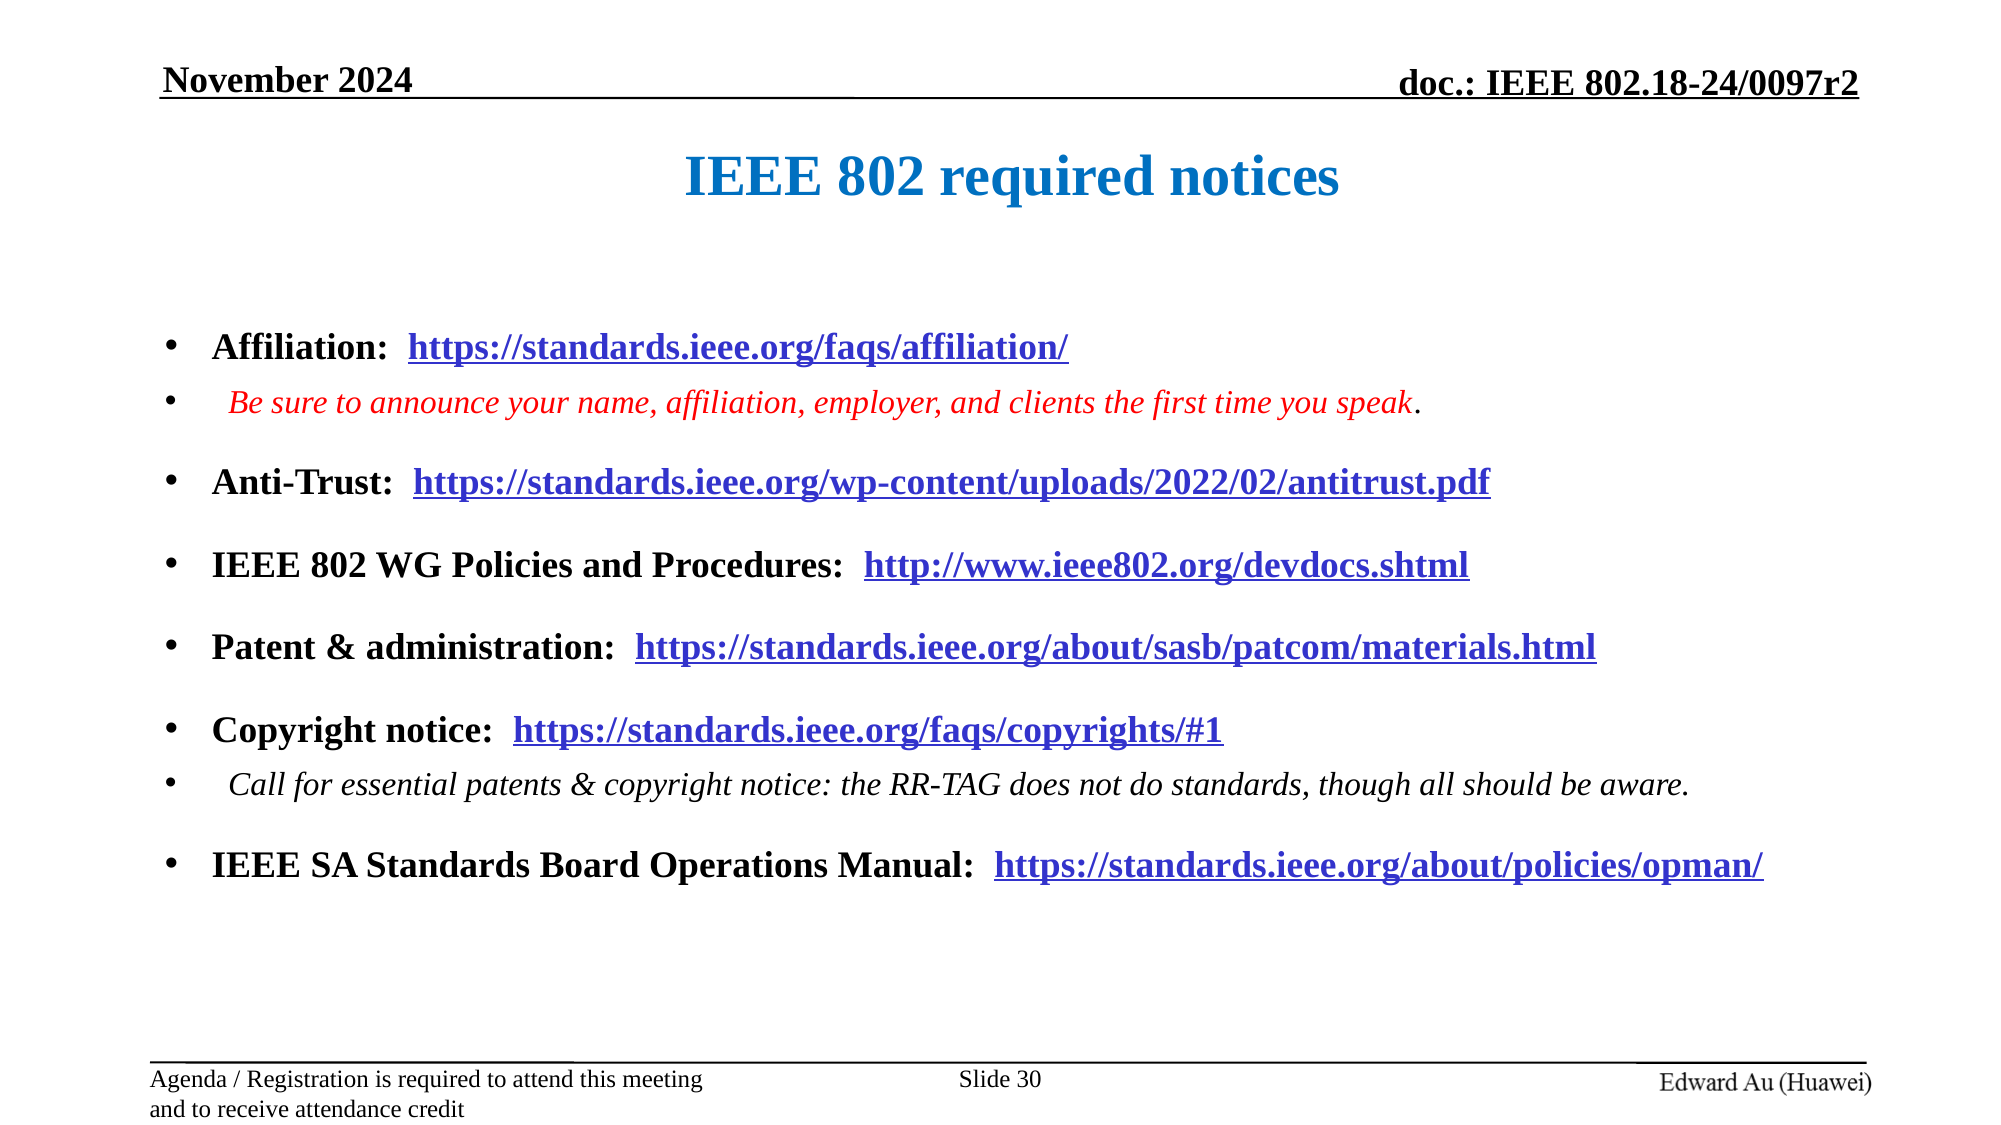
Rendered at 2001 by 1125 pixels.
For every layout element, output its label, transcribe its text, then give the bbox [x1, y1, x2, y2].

picture [1174, 1058, 1887, 1113]
title IEEE 802 required notices [162, 99, 1864, 246]
text_box Affiliation: https://standards.ieee.org/faqs/affiliation/ Be sure to announce your name, affiliation, employer, and clients the first time you speak. Anti-Trust: https://standards.ieee.org/wp-content/uploads/2022/02/antitrust.pdf IEEE 802 WG Policies and Procedures: http://www.ieee802.org/devdocs.shtml Patent & administration: https://standards.ieee.org/about/sasb/patcom/materials.html Copyright notice: https://standards.ieee.org/faqs/copyrights/#1 Call for essential patents & copyright notice: the RR-TAG does not do standards, though all should be aware. IEEE SA Standards Board Operations Manual: https://standards.ieee.org/about/policies/opman/ [149, 262, 1875, 1028]
slide_number Slide 30 [925, 1061, 1076, 1123]
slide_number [162, 54, 526, 99]
